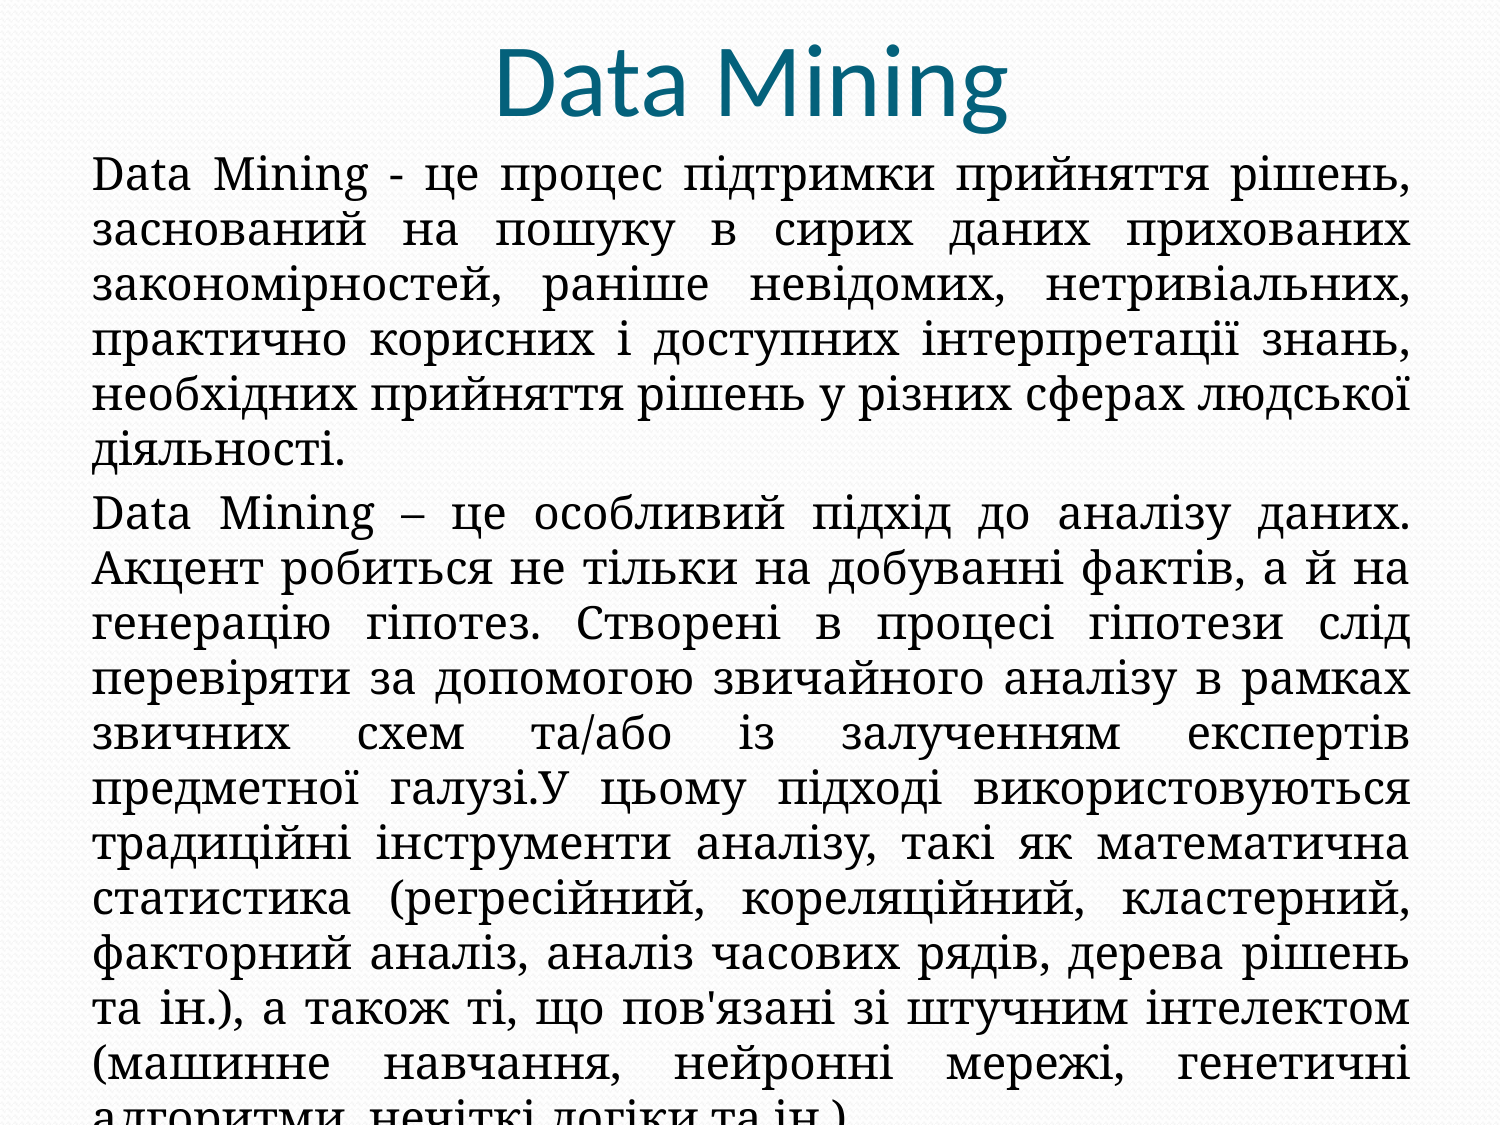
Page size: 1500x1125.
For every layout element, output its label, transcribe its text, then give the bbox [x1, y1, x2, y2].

title Data Mining [76, 30, 1427, 136]
list Data Mining - це процес підтримки прийняття рішень, заснований на пошуку в сирих даних прихованих закономірностей, раніше невідомих, нетривіальних, практично корисних і доступних інтерпретації знань, необхідних прийняття рішень у різних сферах людської діяльності. Data Mining – це особливий підхід до аналізу даних. Акцент робиться не тільки на добуванні фактів, а й на генерацію гіпотез. Створені в процесі гіпотези слід перевіряти за допомогою звичайного аналізу в рамках звичних схем та/або із залученням експертів предметної галузі.У цьому підході використовуються традиційні інструменти аналізу, такі як математична статистика (регресійний, кореляційний, кластерний, факторний аналіз, аналіз часових рядів, дерева рішень та ін.), а також ті, що пов'язані зі штучним інтелектом (машинне навчання, нейронні мережі, генетичні алгоритми, нечіткі логіки та ін.). [76, 136, 1427, 1107]
